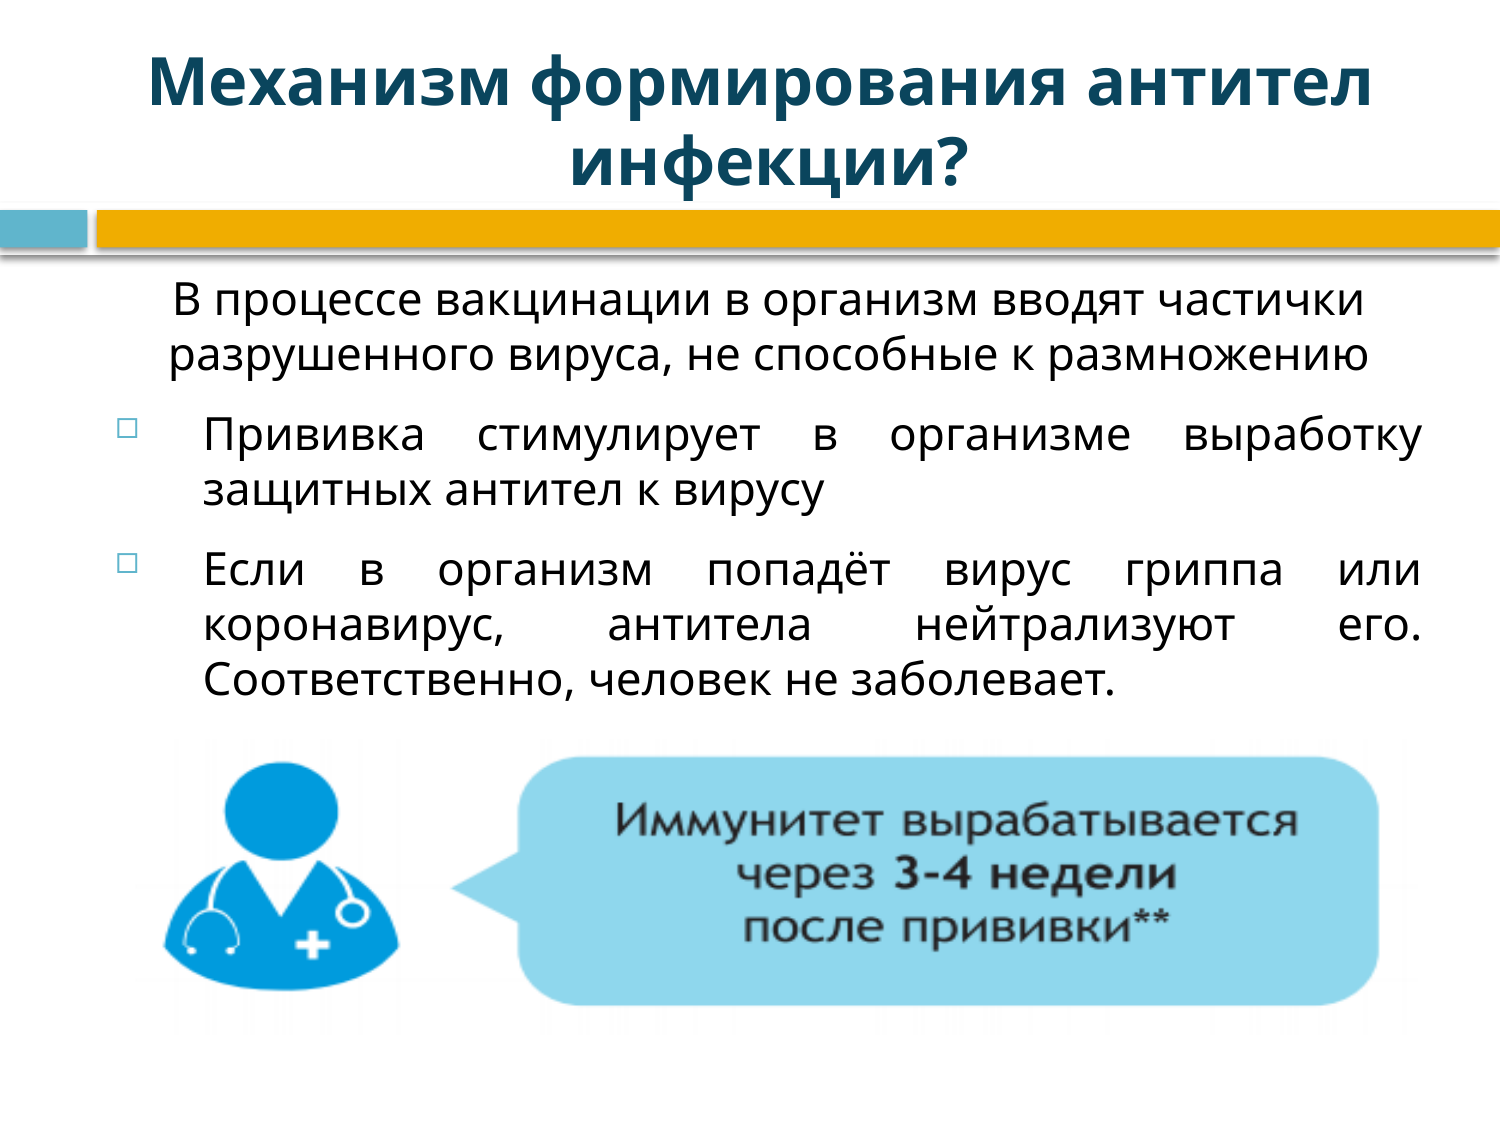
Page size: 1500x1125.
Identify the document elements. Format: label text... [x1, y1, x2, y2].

picture [135, 739, 1418, 1036]
list В процессе вакцинации в организм вводят частички разрушенного вируса, не способные к размножению Прививка стимулирует в организме выработку защитных антител к вирусу Если в организм попадёт вирус гриппа или коронавирус, антитела нейтрализуют его. Соответственно, человек не заболевает. [100, 262, 1438, 1059]
title Механизм формирования антител инфекции? [100, 37, 1438, 200]
